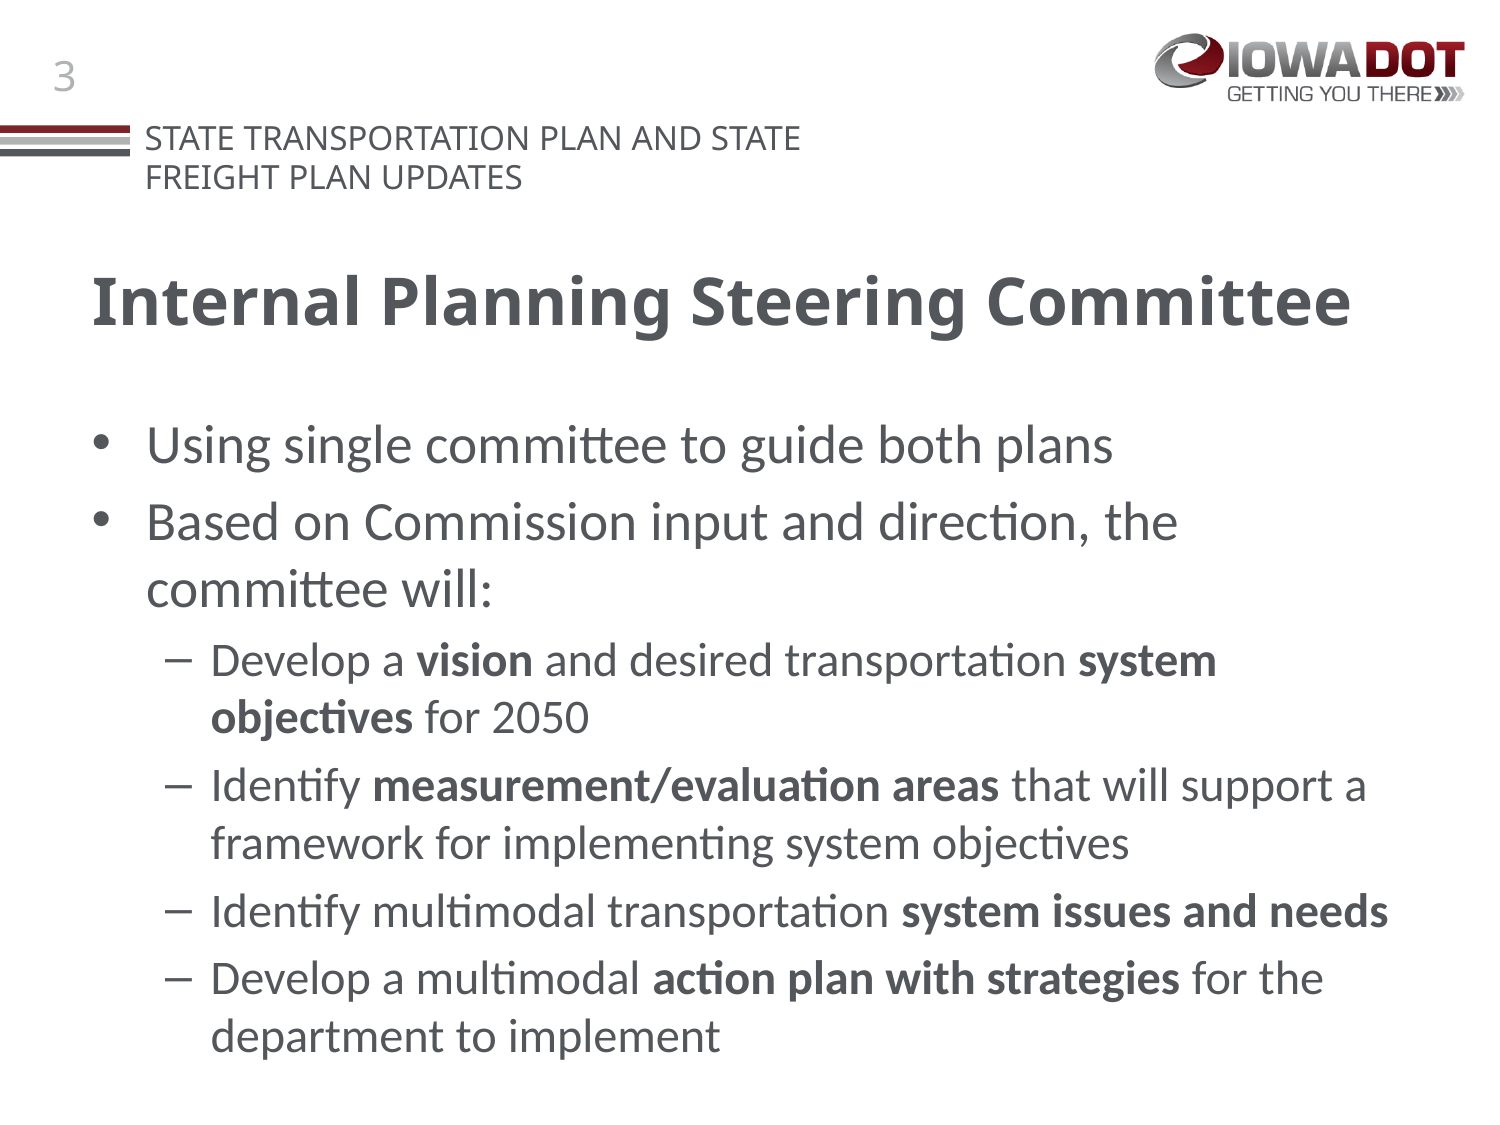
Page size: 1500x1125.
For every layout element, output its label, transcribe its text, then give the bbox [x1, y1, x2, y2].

title Internal Planning Steering Committee [76, 219, 1371, 379]
picture [1147, 23, 1471, 114]
list Using single committee to guide both plans Based on Commission input and direction, the committee will: Develop a vision and desired transportation system objectives for 2050 Identify measurement/evaluation areas that will support a framework for implementing system objectives Identify multimodal transportation system issues and needs Develop a multimodal action plan with strategies for the department to implement [76, 400, 1413, 1094]
